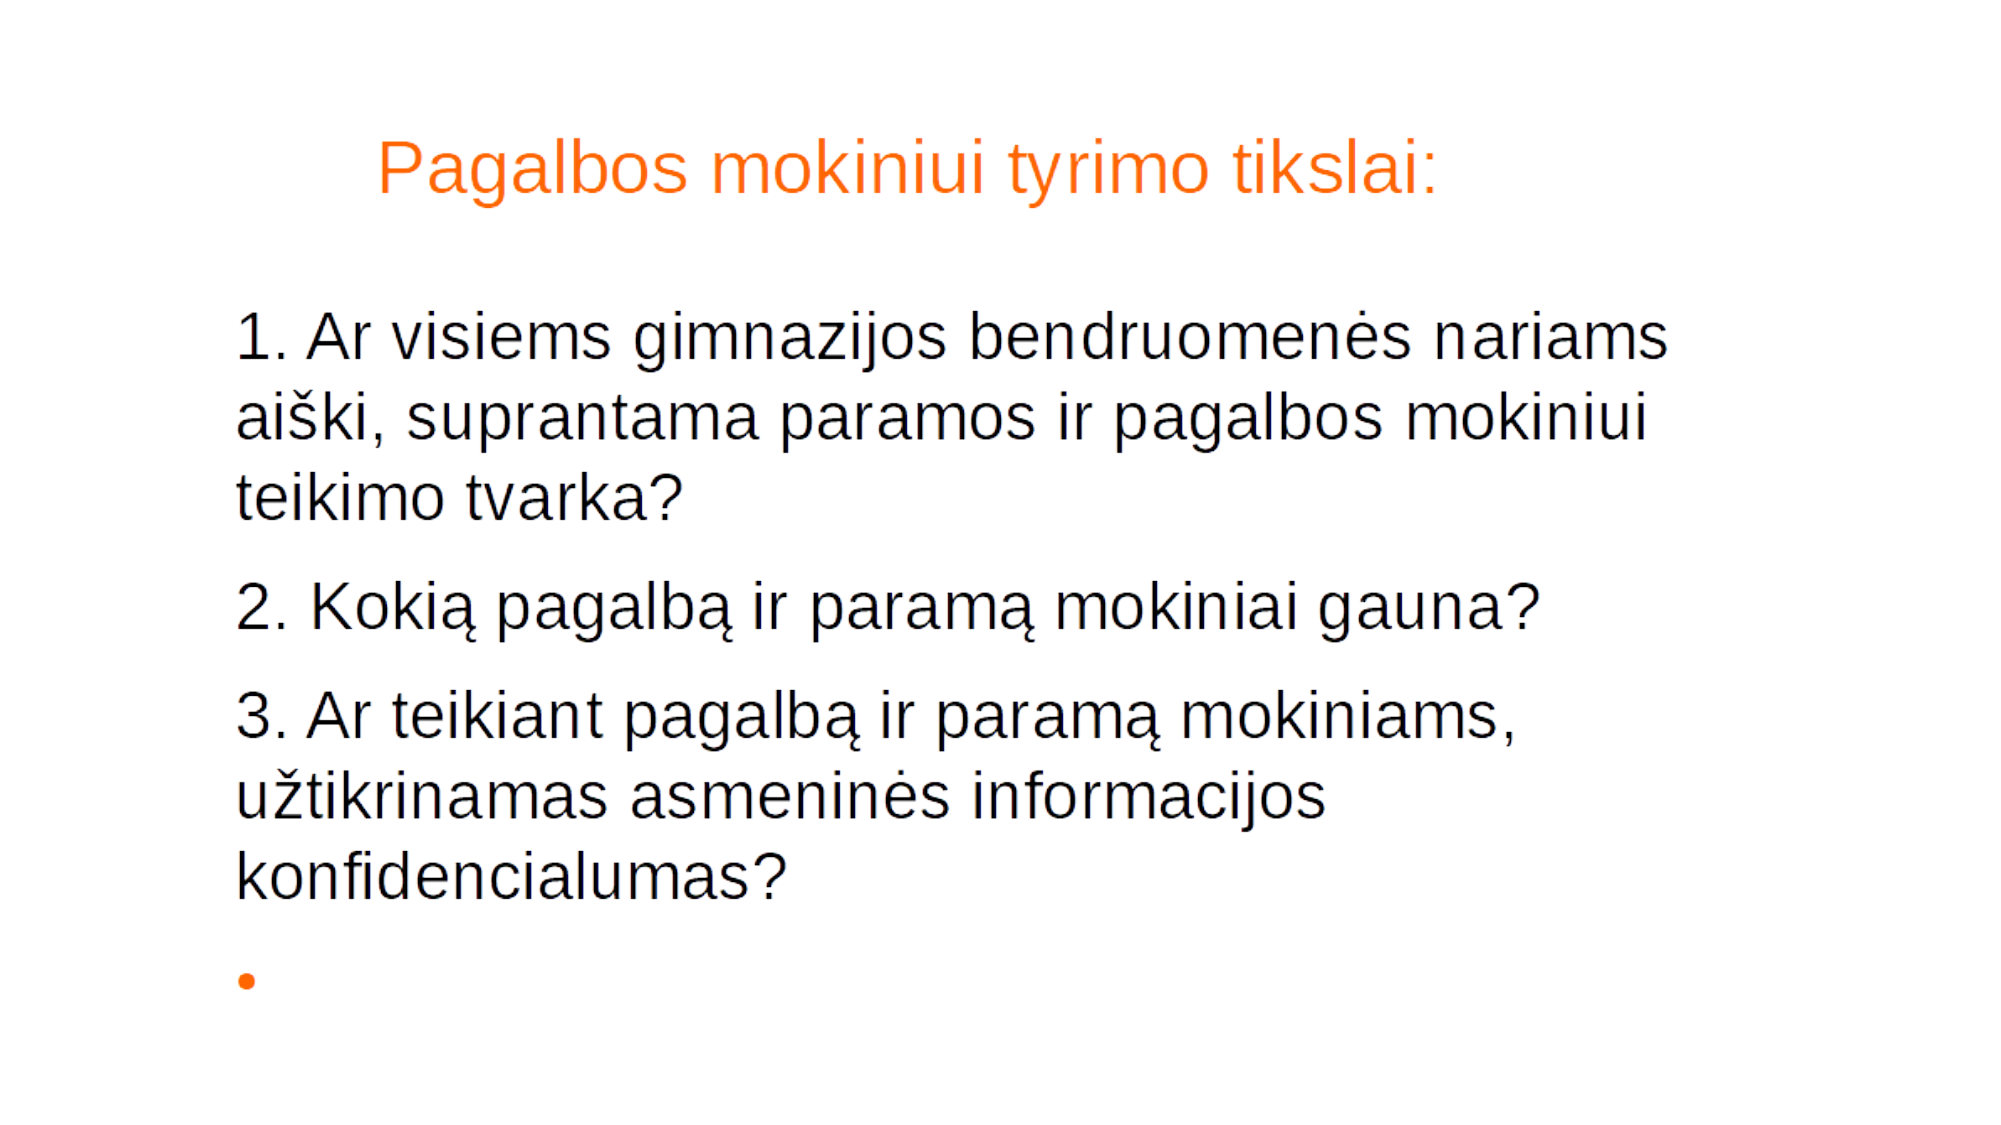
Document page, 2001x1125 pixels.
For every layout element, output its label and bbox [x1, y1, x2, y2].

picture [235, 103, 1765, 1022]
